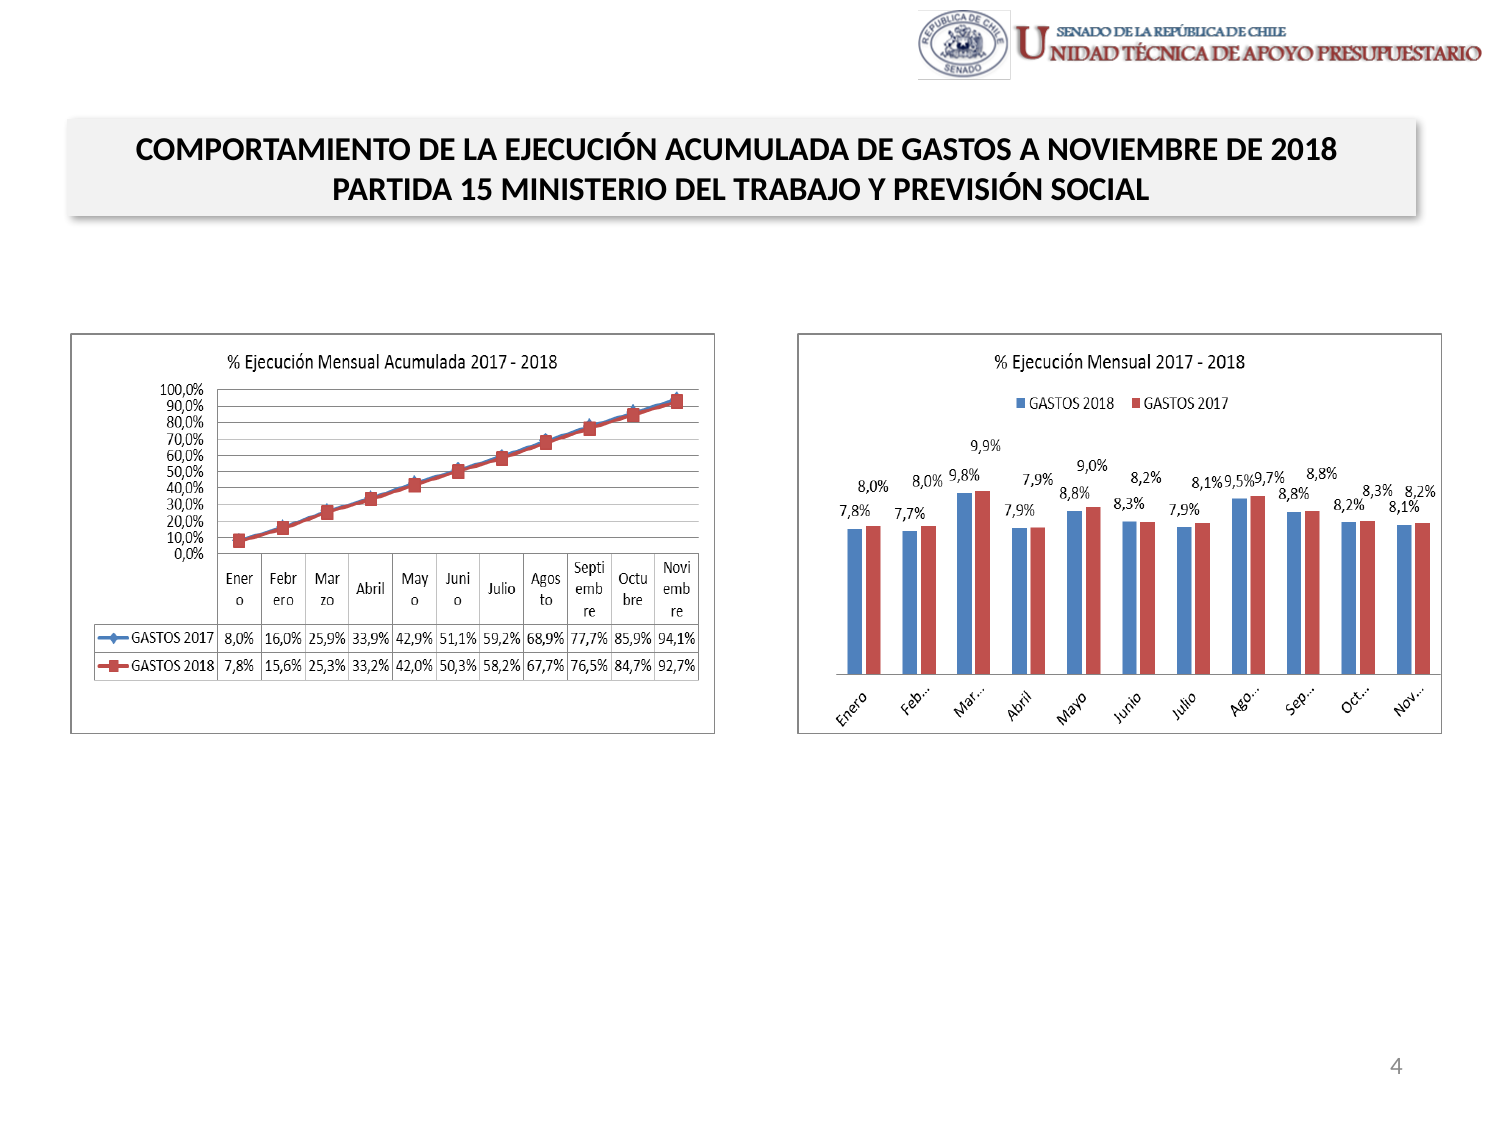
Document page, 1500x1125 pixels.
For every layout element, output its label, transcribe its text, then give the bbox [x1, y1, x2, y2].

text_box COMPORTAMIENTO DE LA EJECUCIÓN ACUMULADA DE GASTOS A NOVIEMBRE DE 2018 PARTIDA 15 MINISTERIO DEL TRABAJO Y PREVISIÓN SOCIAL [67, 119, 1415, 216]
picture [796, 333, 1442, 734]
slide_number 4 [1067, 1035, 1418, 1095]
picture [918, 0, 1497, 113]
picture [70, 333, 715, 734]
